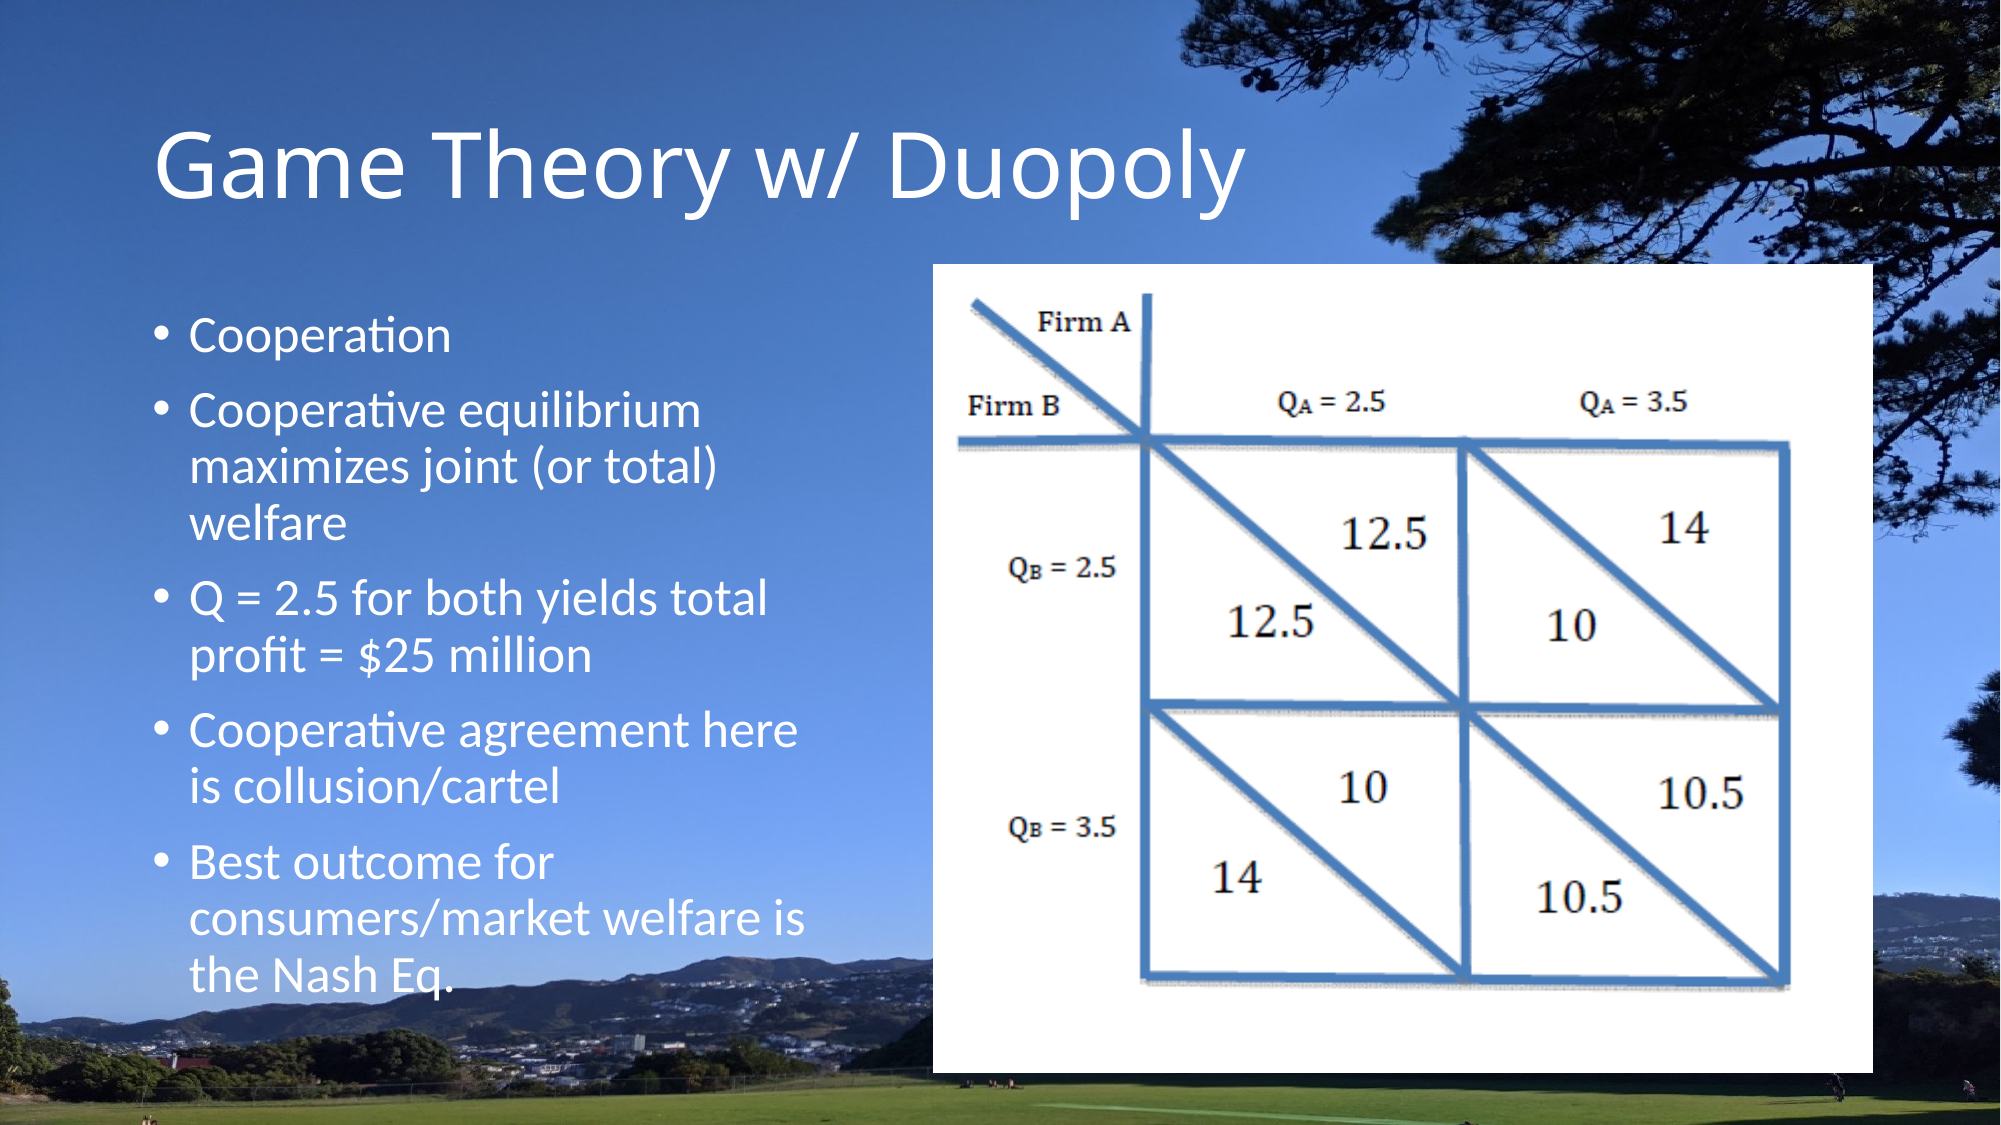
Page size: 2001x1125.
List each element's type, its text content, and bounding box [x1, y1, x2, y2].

picture [0, 0, 2001, 1125]
title Game Theory w/ Duopoly [137, 59, 1863, 278]
list Cooperation Cooperative equilibrium maximizes joint (or total) welfare Q = 2.5 for both yields total profit = $25 million Cooperative agreement here is collusion/cartel Best outcome for consumers/market welfare is the Nash Eq. [137, 299, 829, 1014]
